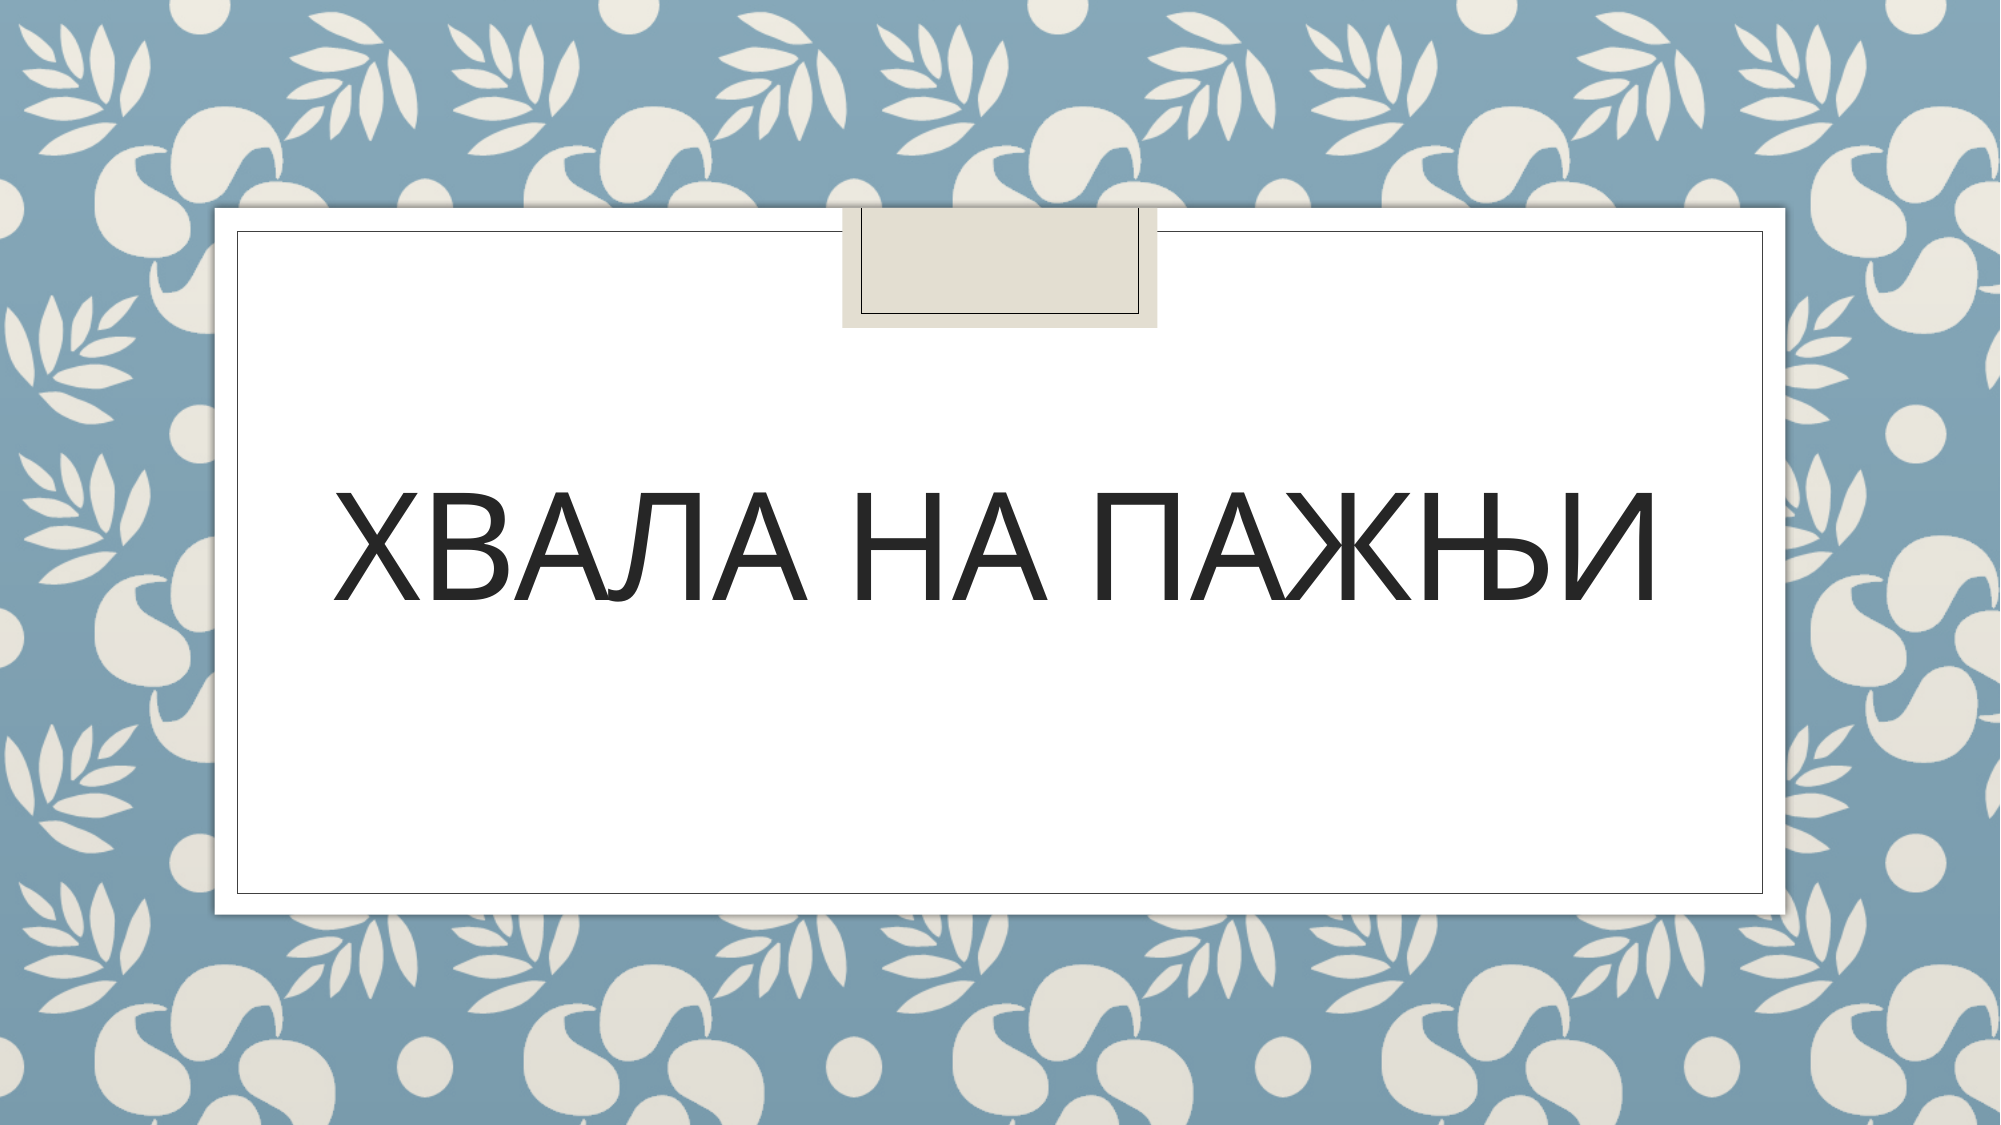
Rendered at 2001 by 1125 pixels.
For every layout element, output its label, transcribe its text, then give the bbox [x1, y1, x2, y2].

title Хвала на пажњи [256, 343, 1745, 769]
